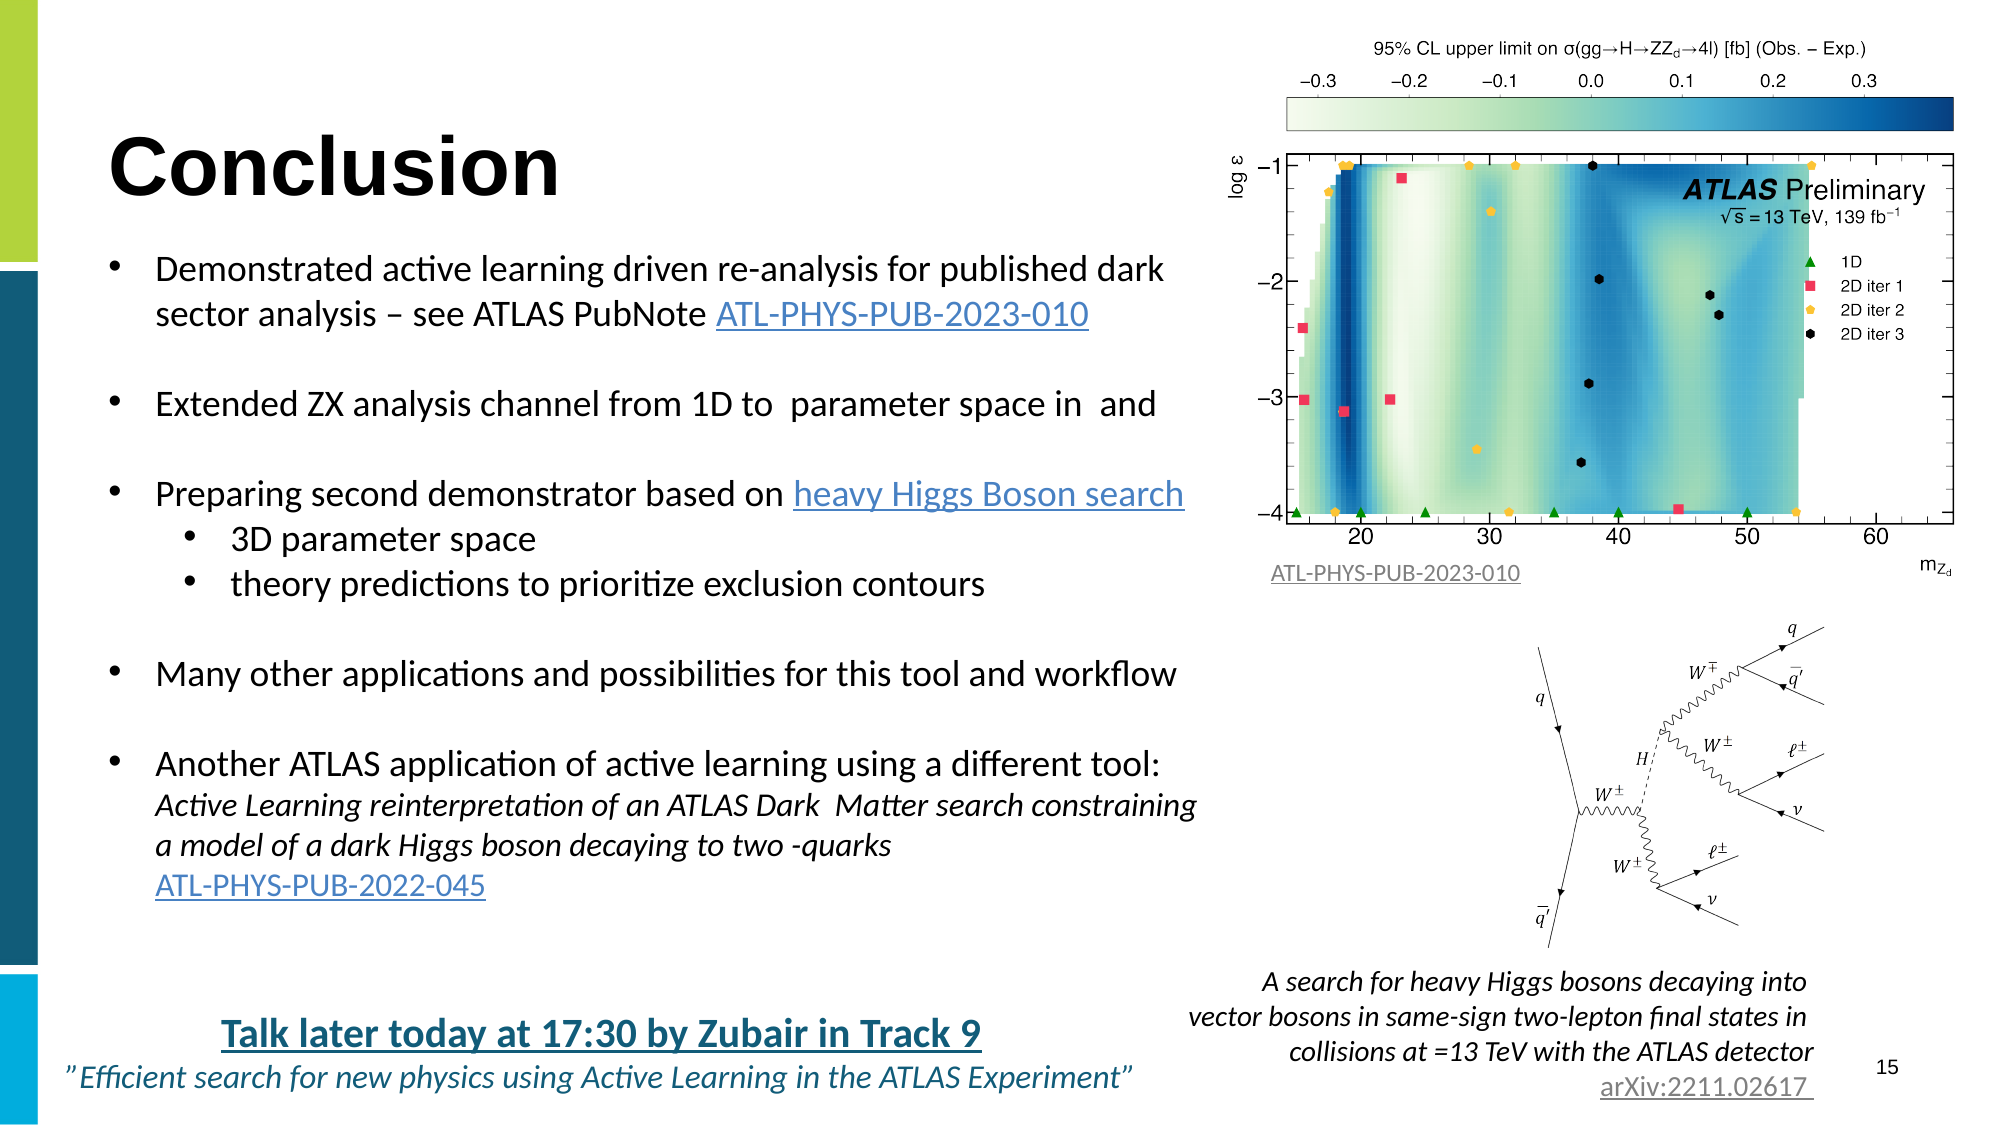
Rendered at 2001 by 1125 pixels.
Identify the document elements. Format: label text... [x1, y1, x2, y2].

picture [0, 0, 2001, 1125]
text_box Talk later today at 17:30 by Zubair in Track 9 ”Efficient search for new physics using Active Learning in the ATLAS Experiment” [47, 998, 1155, 1103]
title Conclusion [93, 59, 1221, 278]
slide_number 15 [1835, 1036, 1907, 1097]
text_box ATL-PHYS-PUB-2023-010 [1256, 584, 1877, 594]
